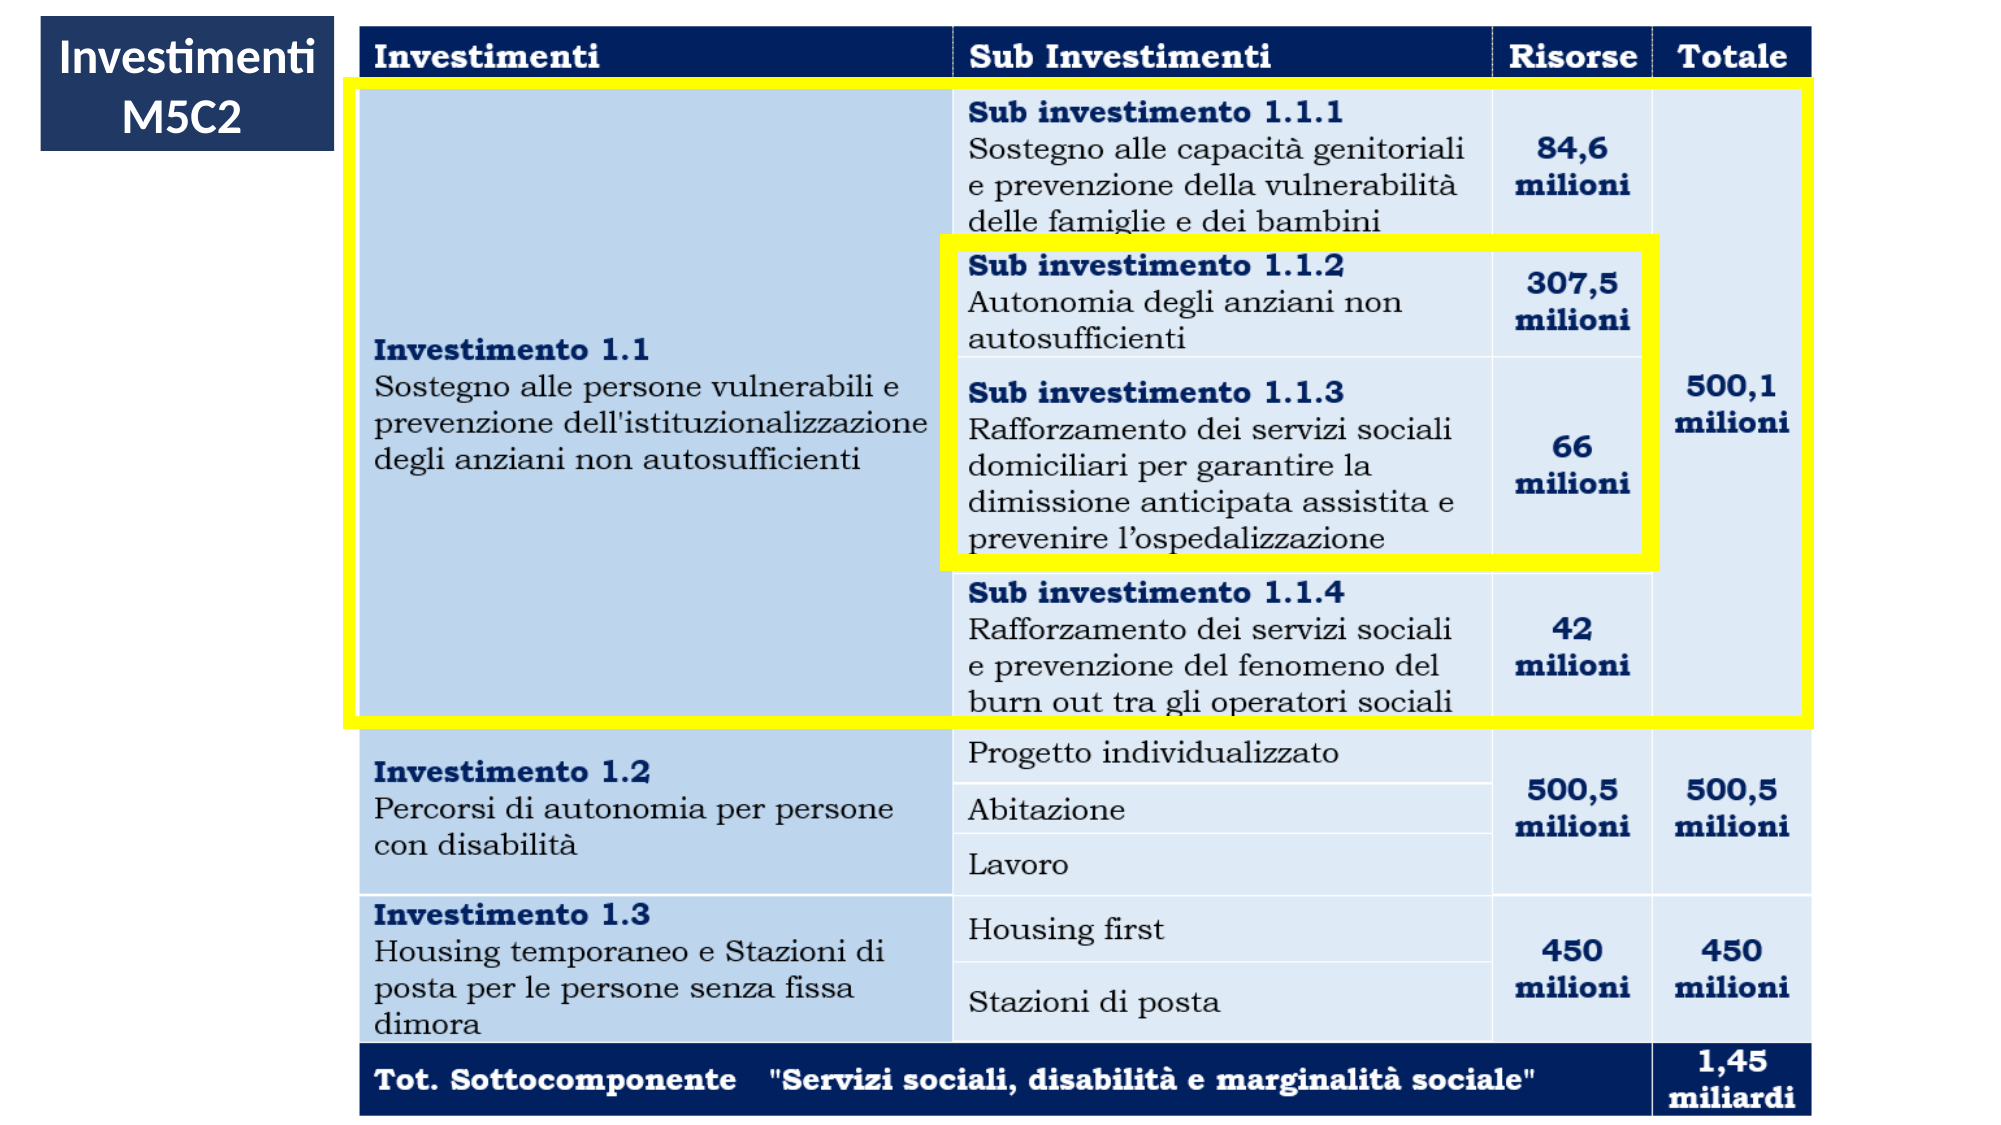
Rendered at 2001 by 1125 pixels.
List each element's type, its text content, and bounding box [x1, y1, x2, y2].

picture [348, 16, 1826, 1125]
text_box Investimenti M5C2 [40, 16, 335, 151]
